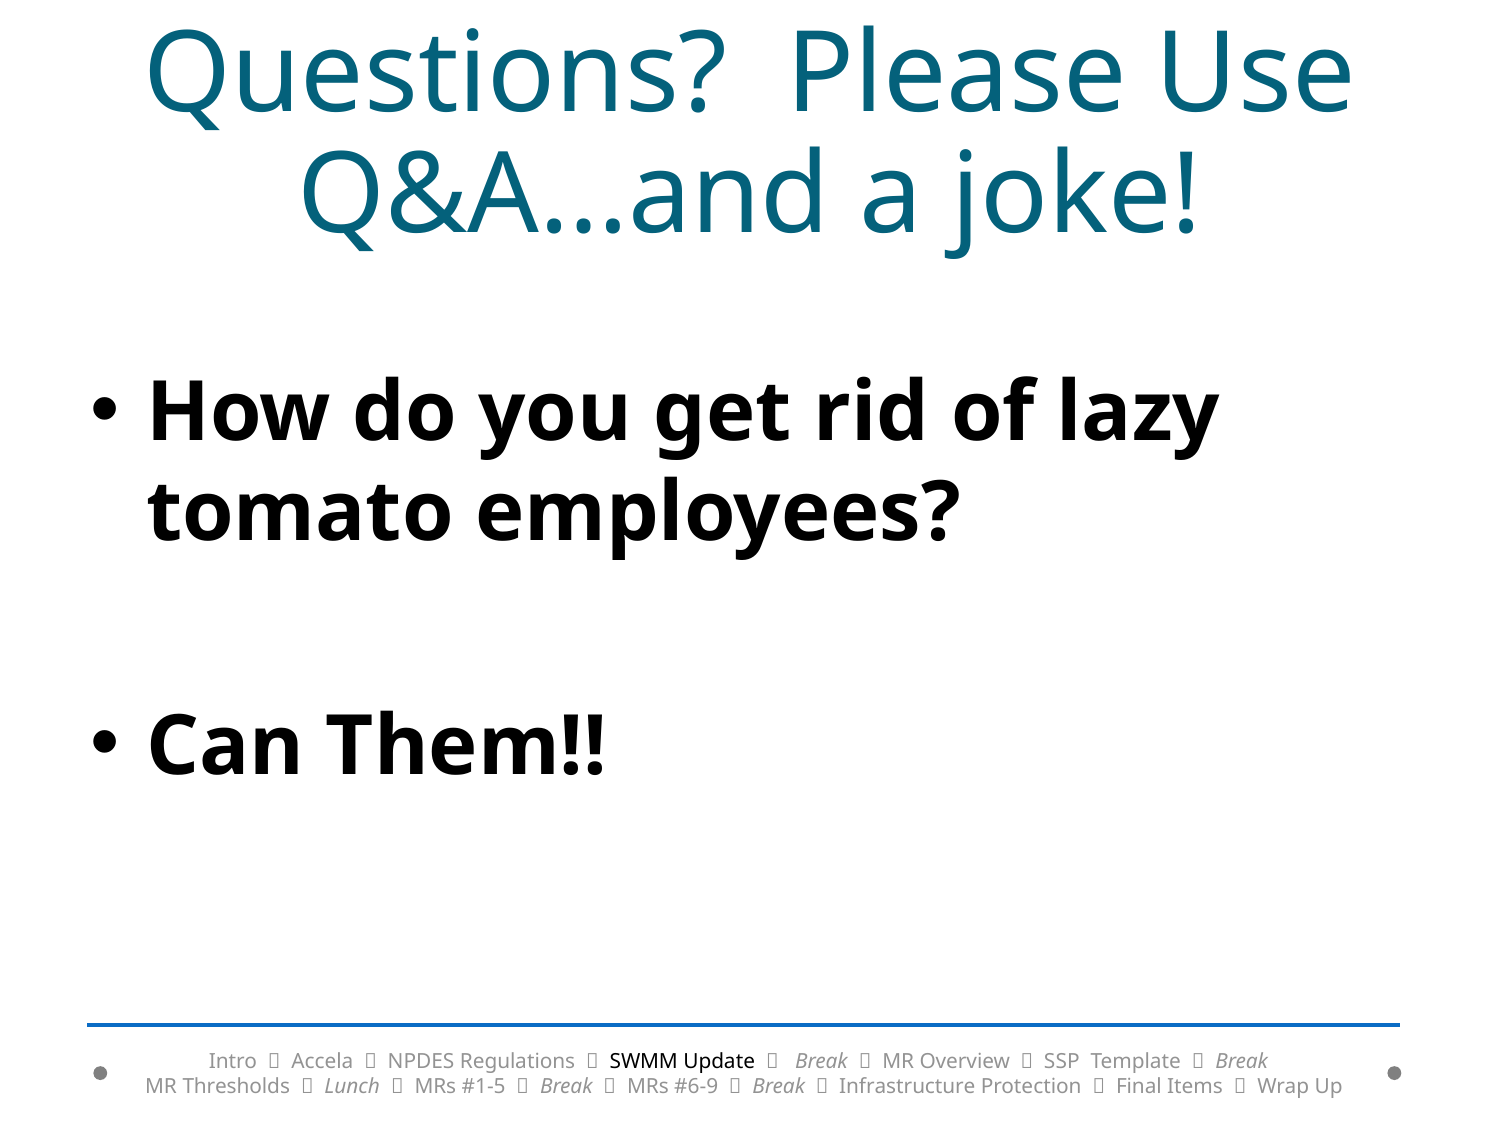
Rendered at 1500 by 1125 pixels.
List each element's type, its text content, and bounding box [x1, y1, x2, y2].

footer Intro  Accela  NPDES Regulations  SWMM Update  Break  MR Overview  SSP Template  Break MR Thresholds  Lunch  MRs #1-5  Break  MRs #6-9  Break  Infrastructure Protection  Final Items  Wrap Up [108, 1042, 1388, 1103]
title Questions? Please Use Q&A…and a joke! [75, 0, 1425, 263]
list How do you get rid of lazy tomato employees? Can Them!! [75, 350, 1425, 1005]
